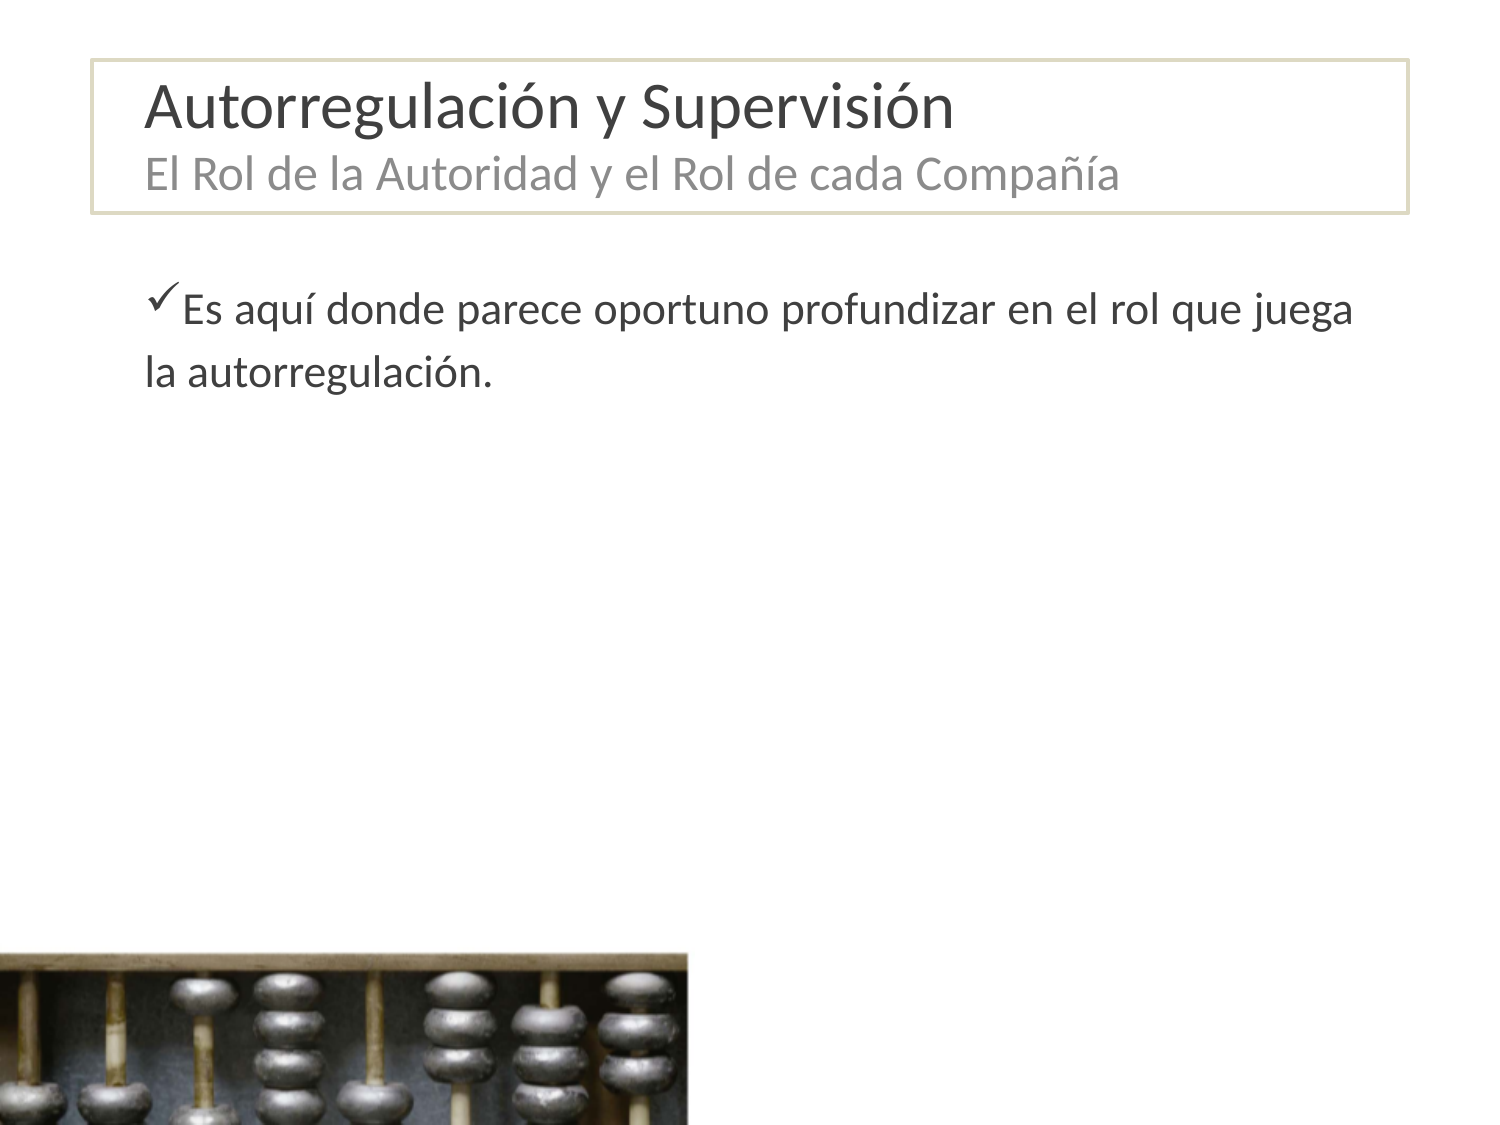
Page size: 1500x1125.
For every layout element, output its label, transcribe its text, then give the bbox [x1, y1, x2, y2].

picture [0, 943, 695, 1125]
text_box [90, 58, 1410, 215]
list Es aquí donde parece oportuno profundizar en el rol que juega la autorregulación. [129, 263, 1371, 914]
